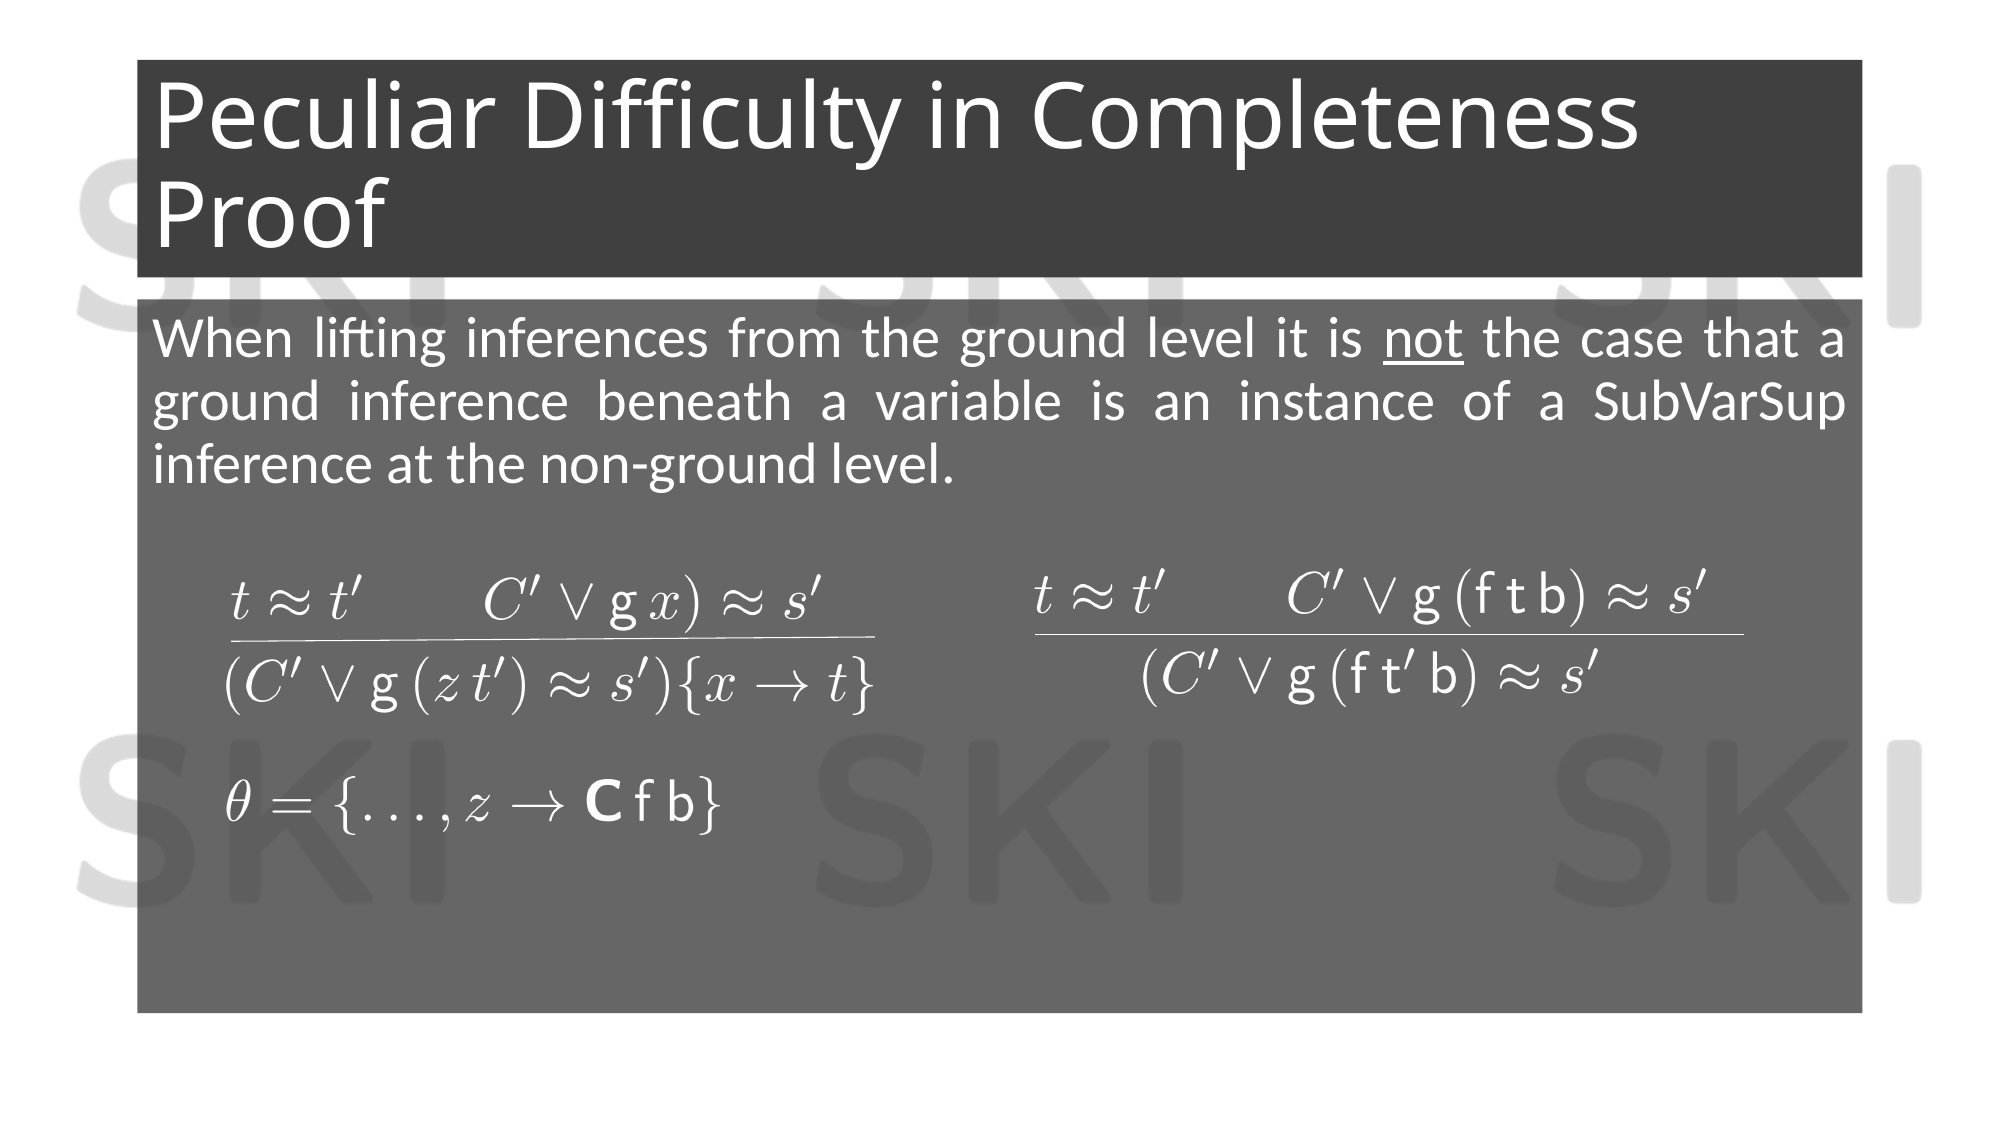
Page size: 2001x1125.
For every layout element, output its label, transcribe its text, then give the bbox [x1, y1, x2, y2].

list When lifting inferences from the ground level it is not the case that a ground inference beneath a variable is an instance of a SubVarSup inference at the non-ground level. [137, 299, 1863, 1014]
title Peculiar Difficulty in Completeness Proof [137, 59, 1863, 278]
picture [226, 776, 720, 835]
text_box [1034, 568, 1744, 707]
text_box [226, 574, 875, 715]
